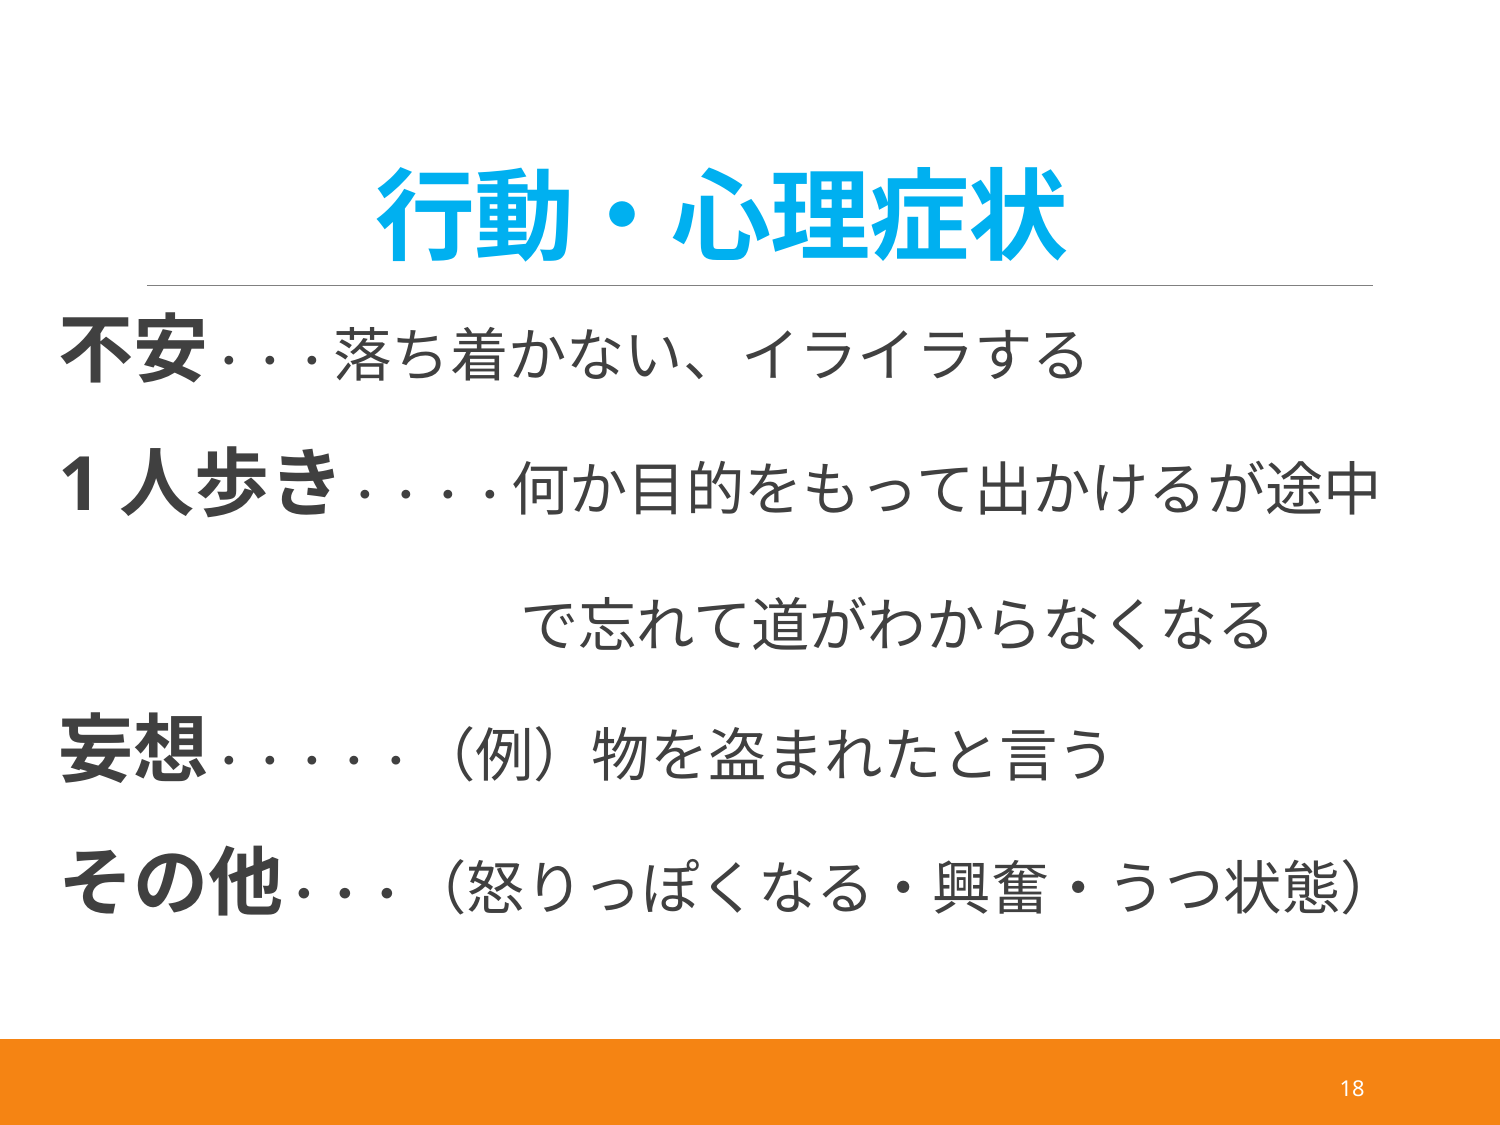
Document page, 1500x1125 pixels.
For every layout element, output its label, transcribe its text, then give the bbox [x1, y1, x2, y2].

list 不安・・・落ち着かない、イライラする 1人歩き・・・・何か目的をもって出かけるが途中 で忘れて道がわからなくなる 妄想・・・・・（例）物を盗まれたと言う その他・・・（怒りっぽくなる・興奮・うつ状態） [41, 279, 1500, 1060]
title 行動・心理症状 [360, 57, 1176, 279]
slide_number 18 [1218, 1059, 1380, 1120]
